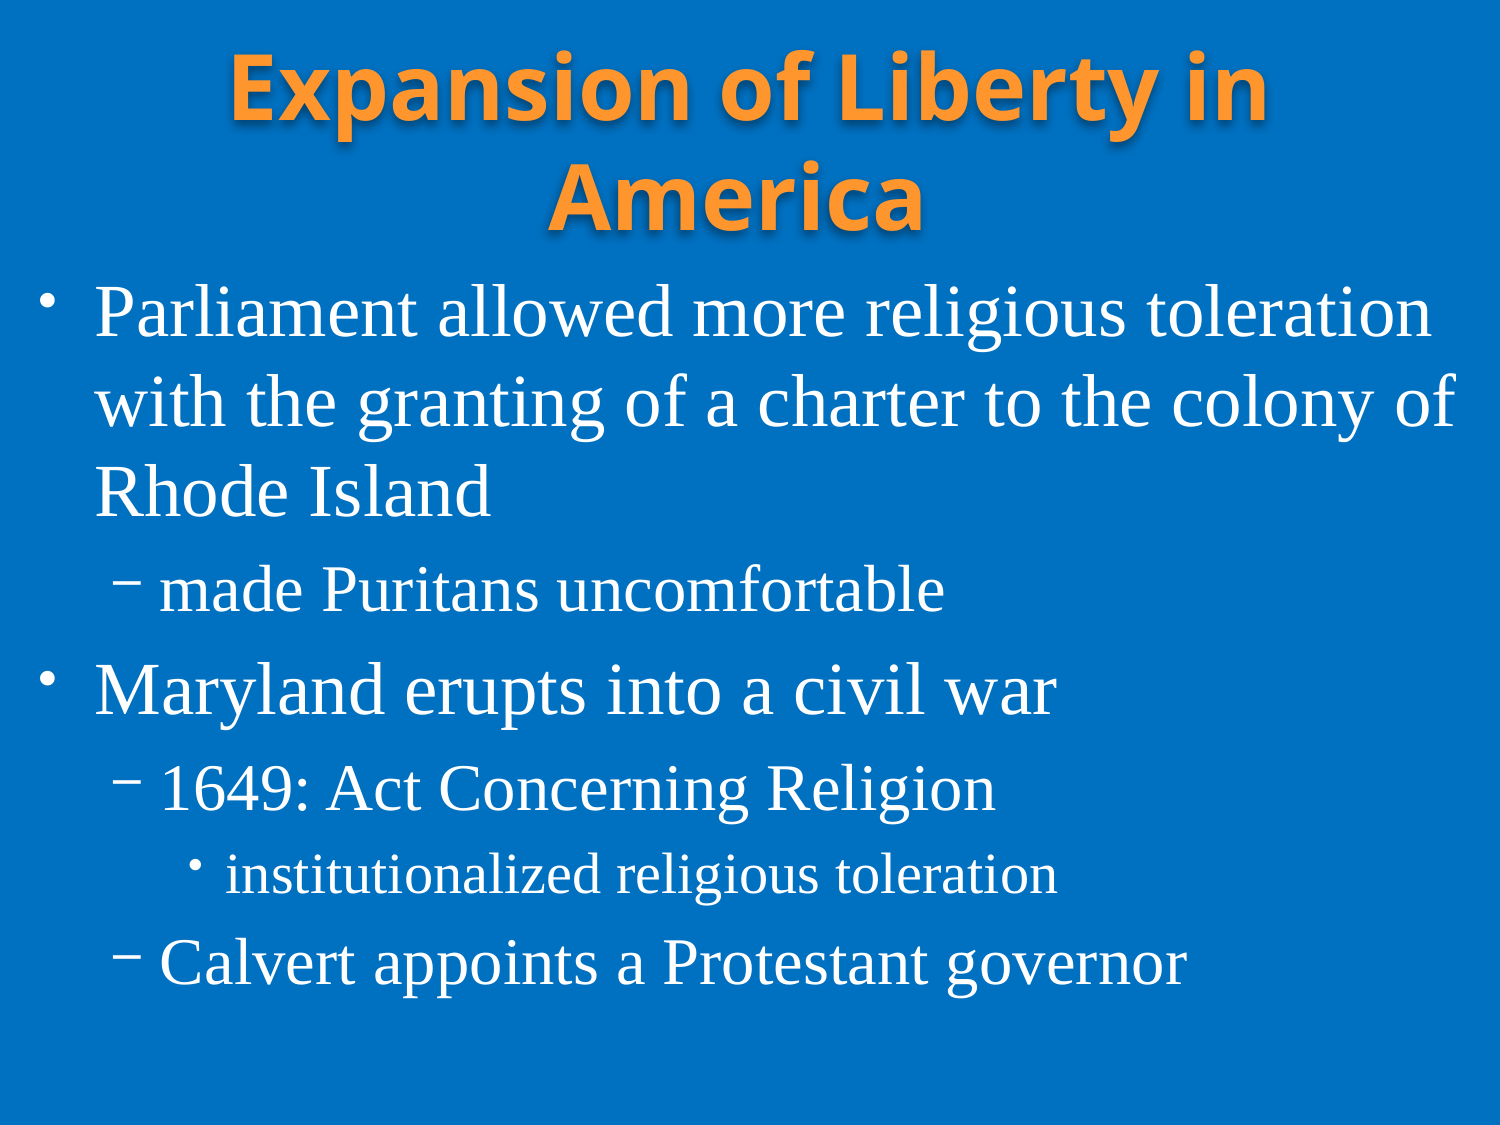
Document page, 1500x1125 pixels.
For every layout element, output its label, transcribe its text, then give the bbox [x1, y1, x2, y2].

title Expansion of Liberty in America [74, 44, 1426, 233]
list Parliament allowed more religious toleration with the granting of a charter to the colony of Rhode Island made Puritans uncomfortable Maryland erupts into a civil war 1649: Act Concerning Religion institutionalized religious toleration Calvert appoints a Protestant governor [22, 253, 1486, 1118]
